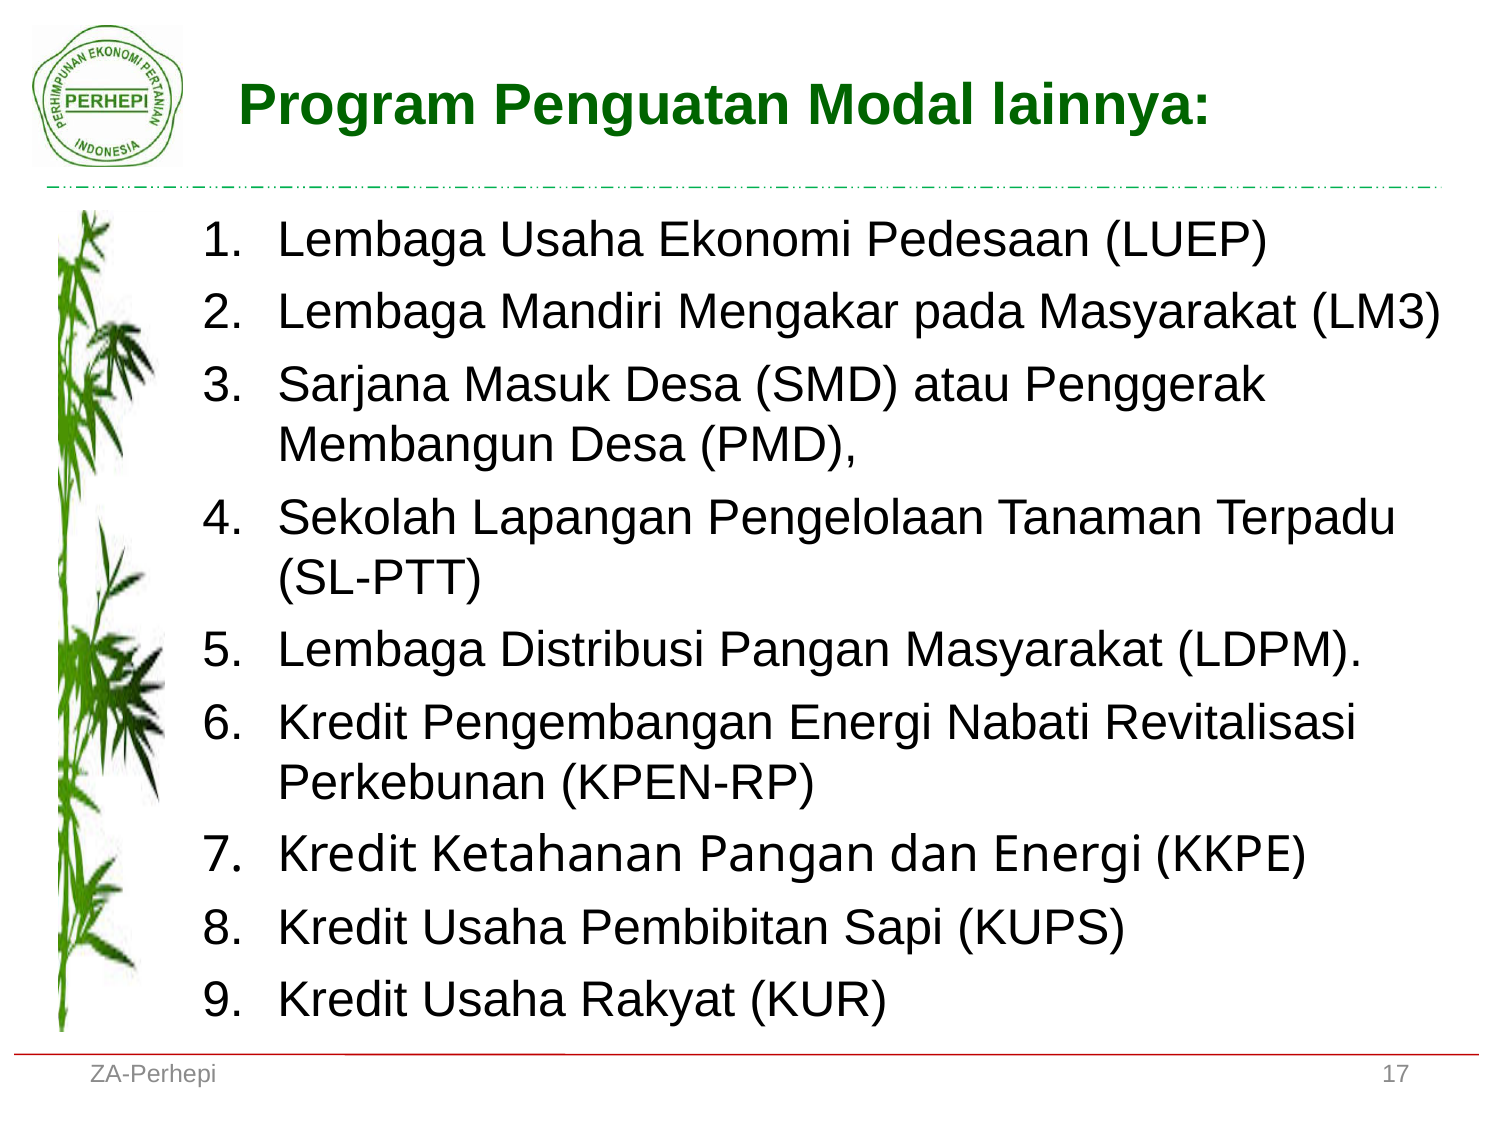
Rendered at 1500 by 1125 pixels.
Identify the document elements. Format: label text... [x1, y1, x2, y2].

slide_number 17 [1074, 1063, 1425, 1103]
slide_number ZA-Perhepi [75, 1063, 425, 1103]
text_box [13, 25, 1480, 1055]
